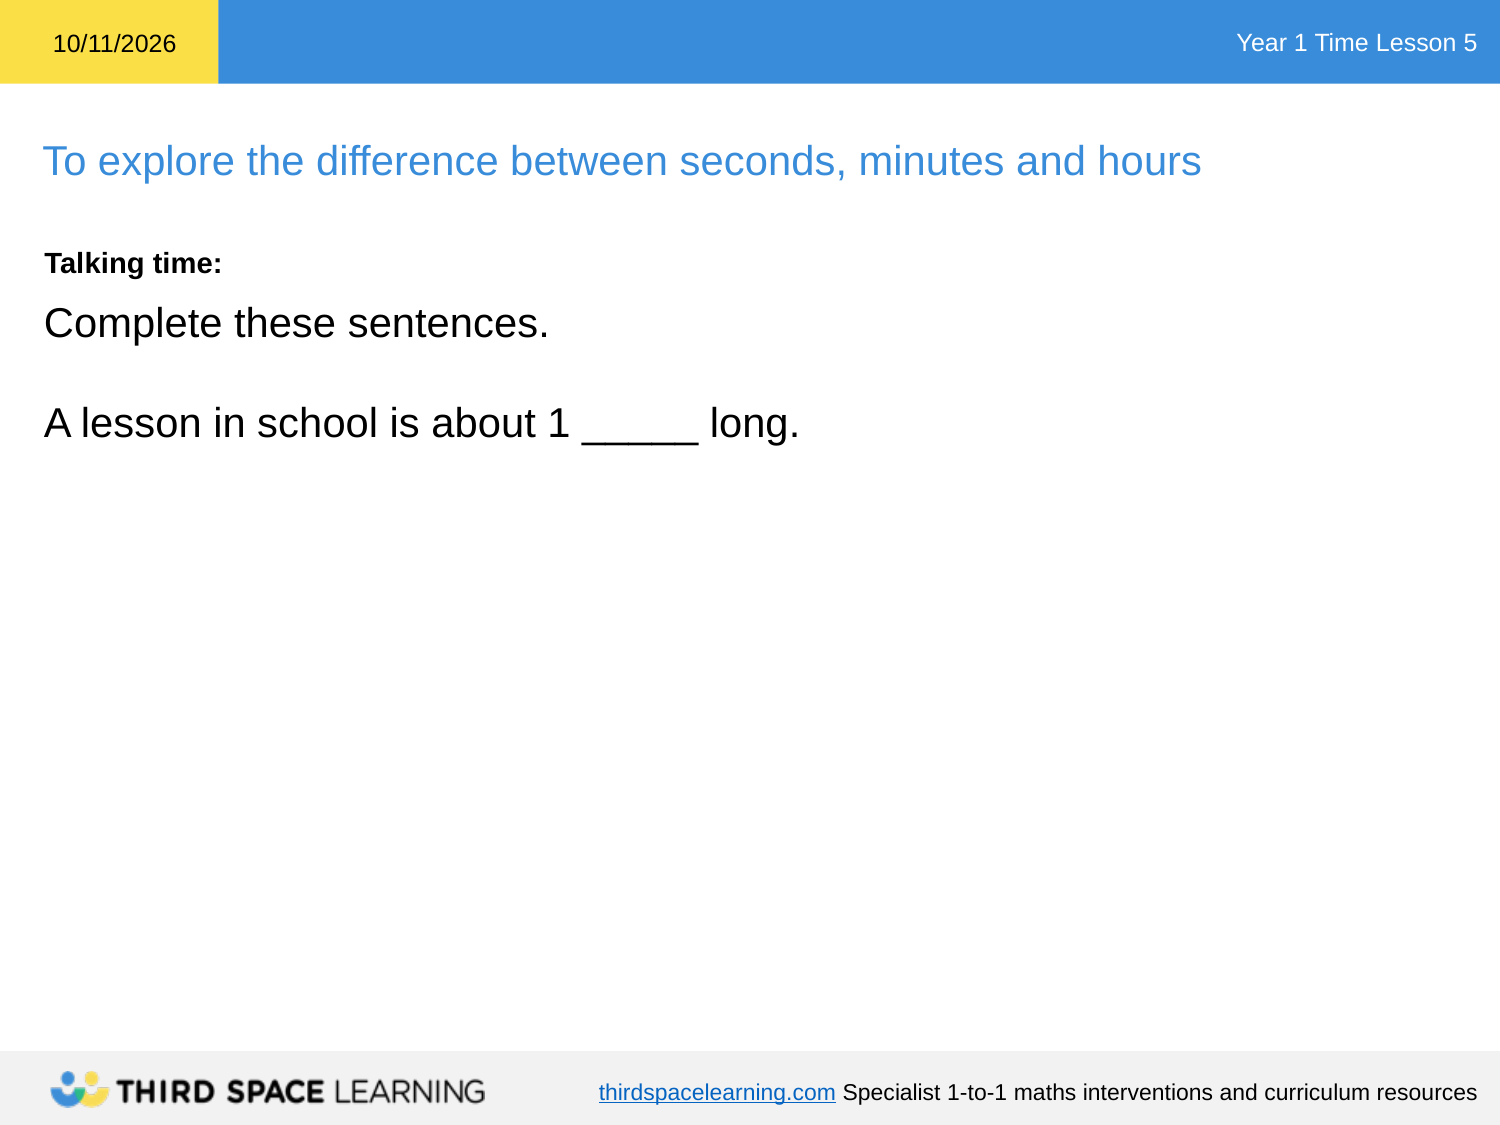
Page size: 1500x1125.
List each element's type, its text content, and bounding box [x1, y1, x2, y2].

text_box Complete these sentences. A lesson in school is about 1 _____ long. [29, 288, 954, 553]
picture [50, 1071, 485, 1108]
text_box Talking time: [29, 237, 238, 288]
